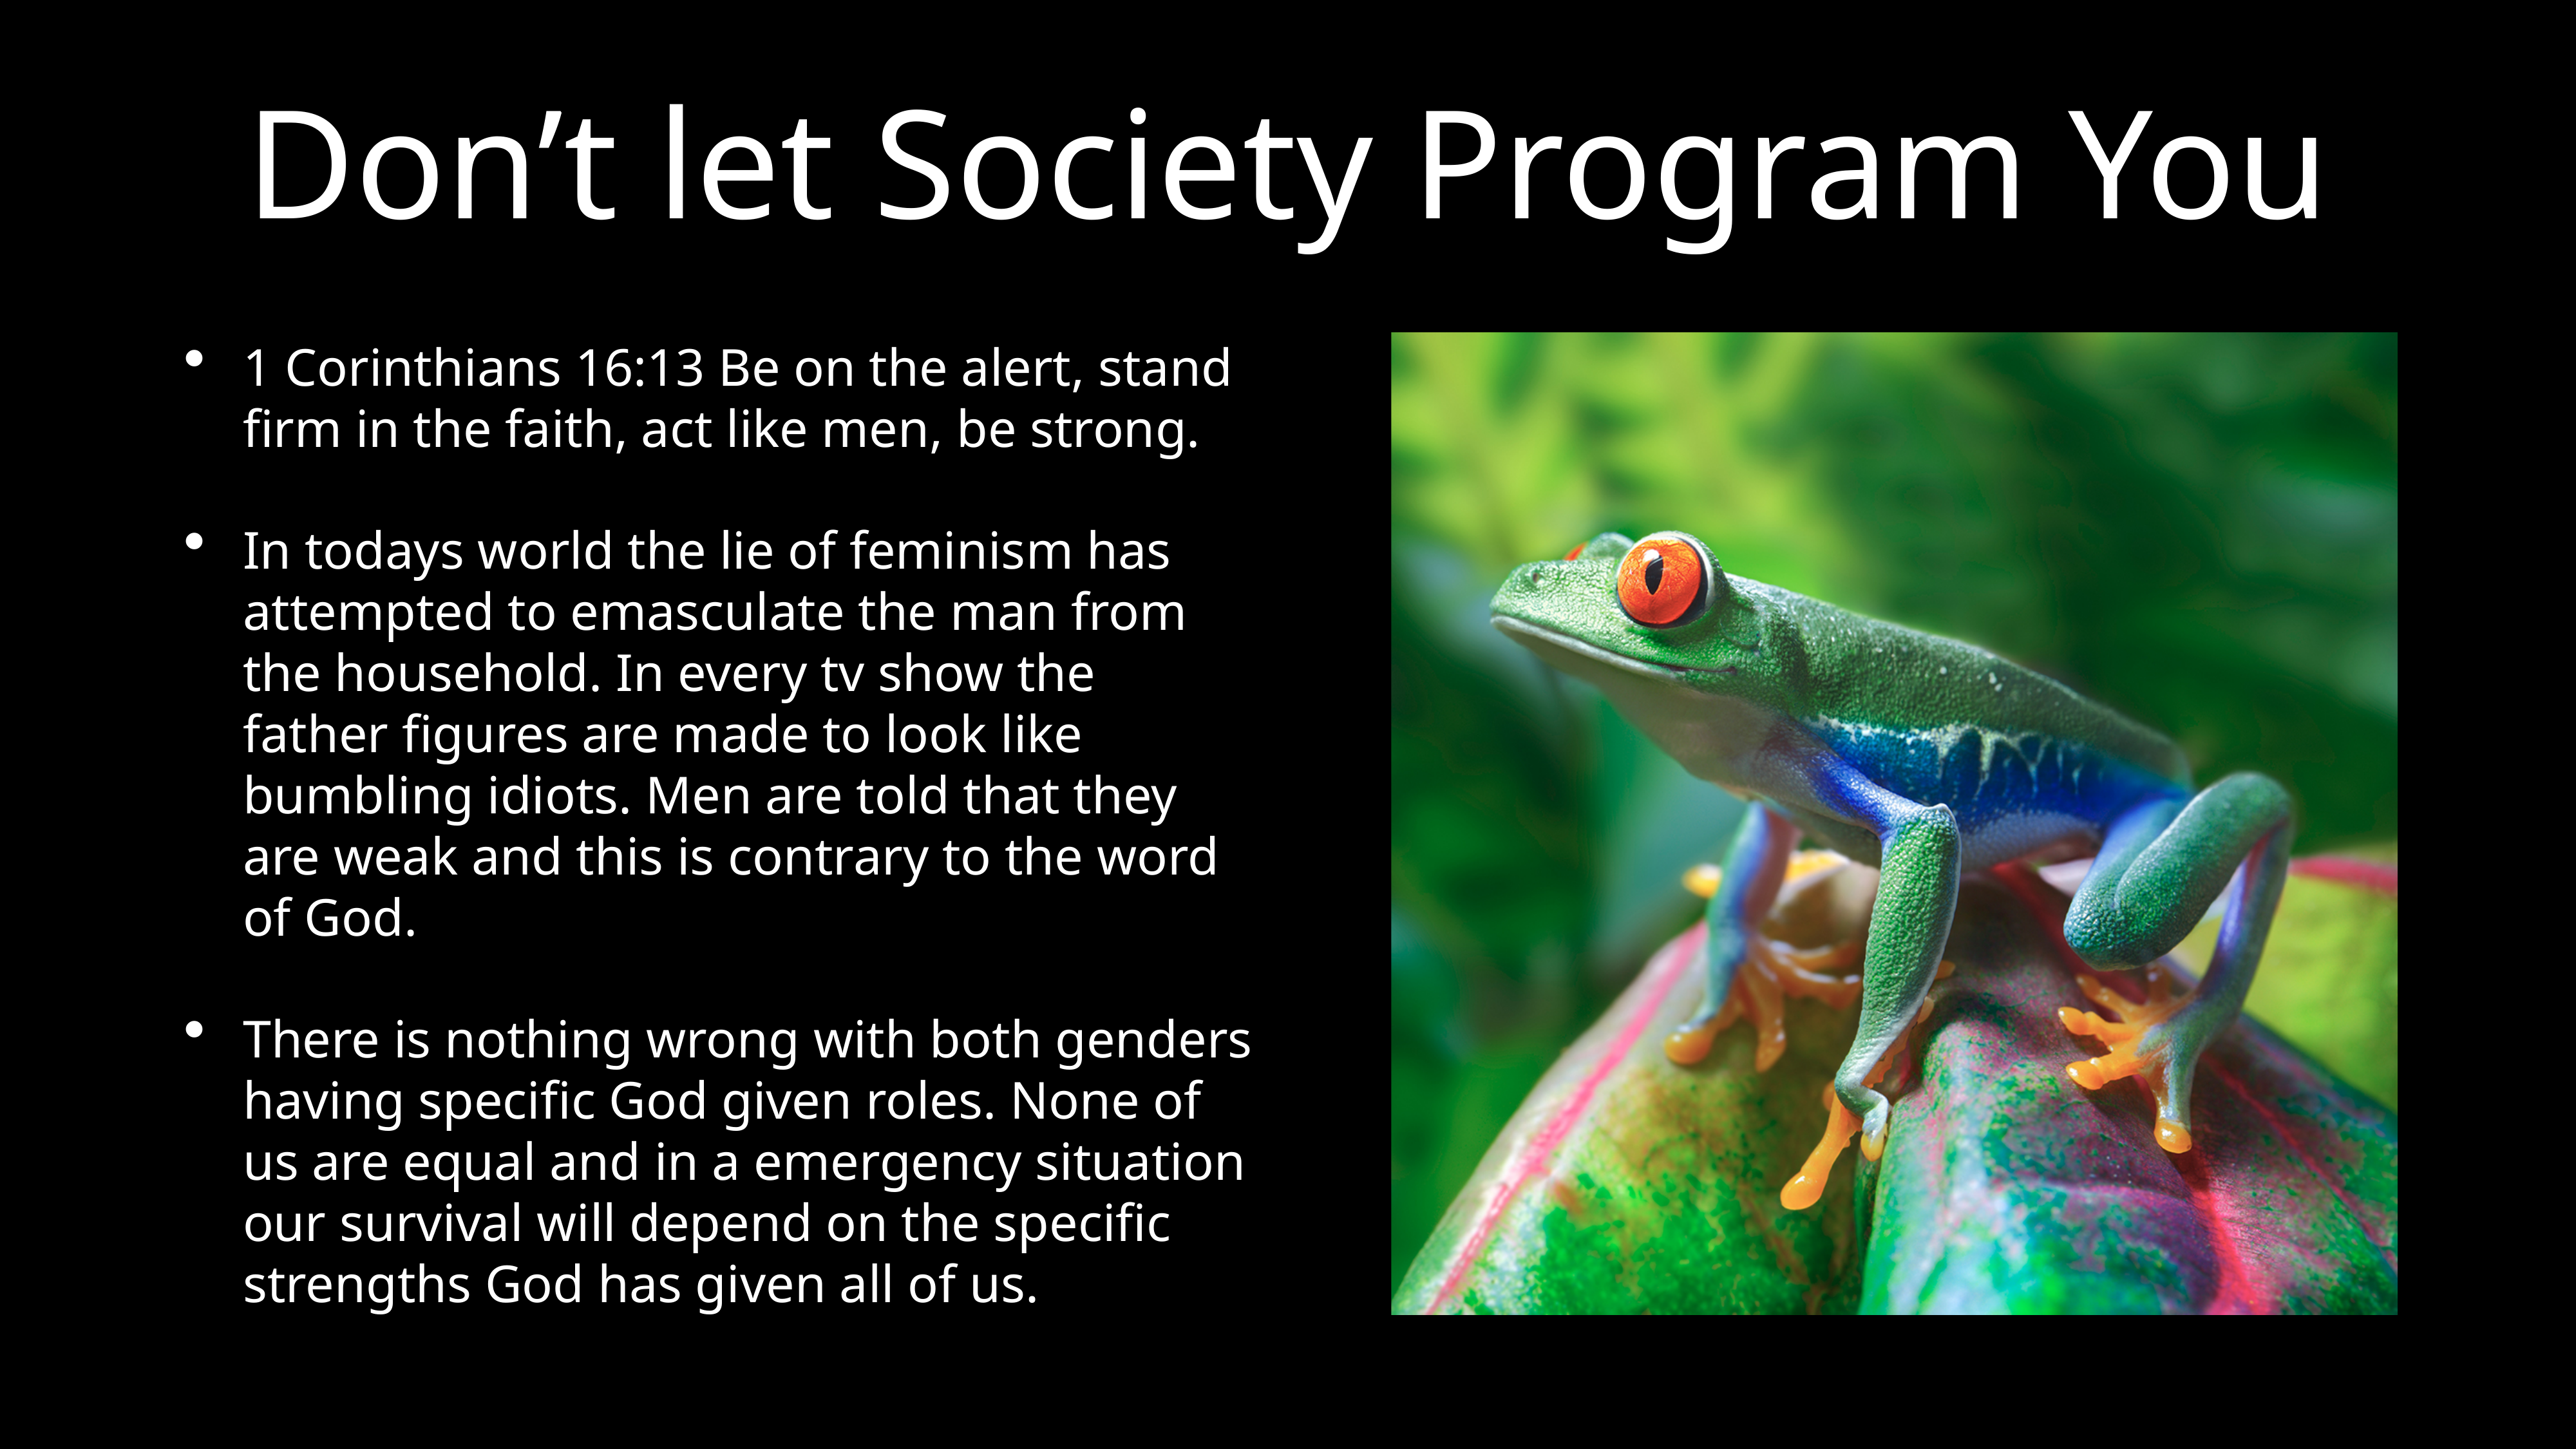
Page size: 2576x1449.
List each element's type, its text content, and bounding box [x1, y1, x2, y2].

picture [1391, 332, 2398, 1315]
list 1 Corinthians 16:13 Be on the alert, stand firm in the faith, act like men, be strong. In todays world the lie of feminism has attempted to emasculate the man from the household. In every tv show the father figures are made to look like bumbling idiots. Men are told that they are weak and this is contrary to the word of God. There is nothing wrong with both genders having specific God given roles. None of us are equal and in a emergency situation our survival will depend on the specific strengths God has given all of us. [178, 332, 1259, 1316]
title Don’t let Society Program You [178, 37, 2398, 279]
